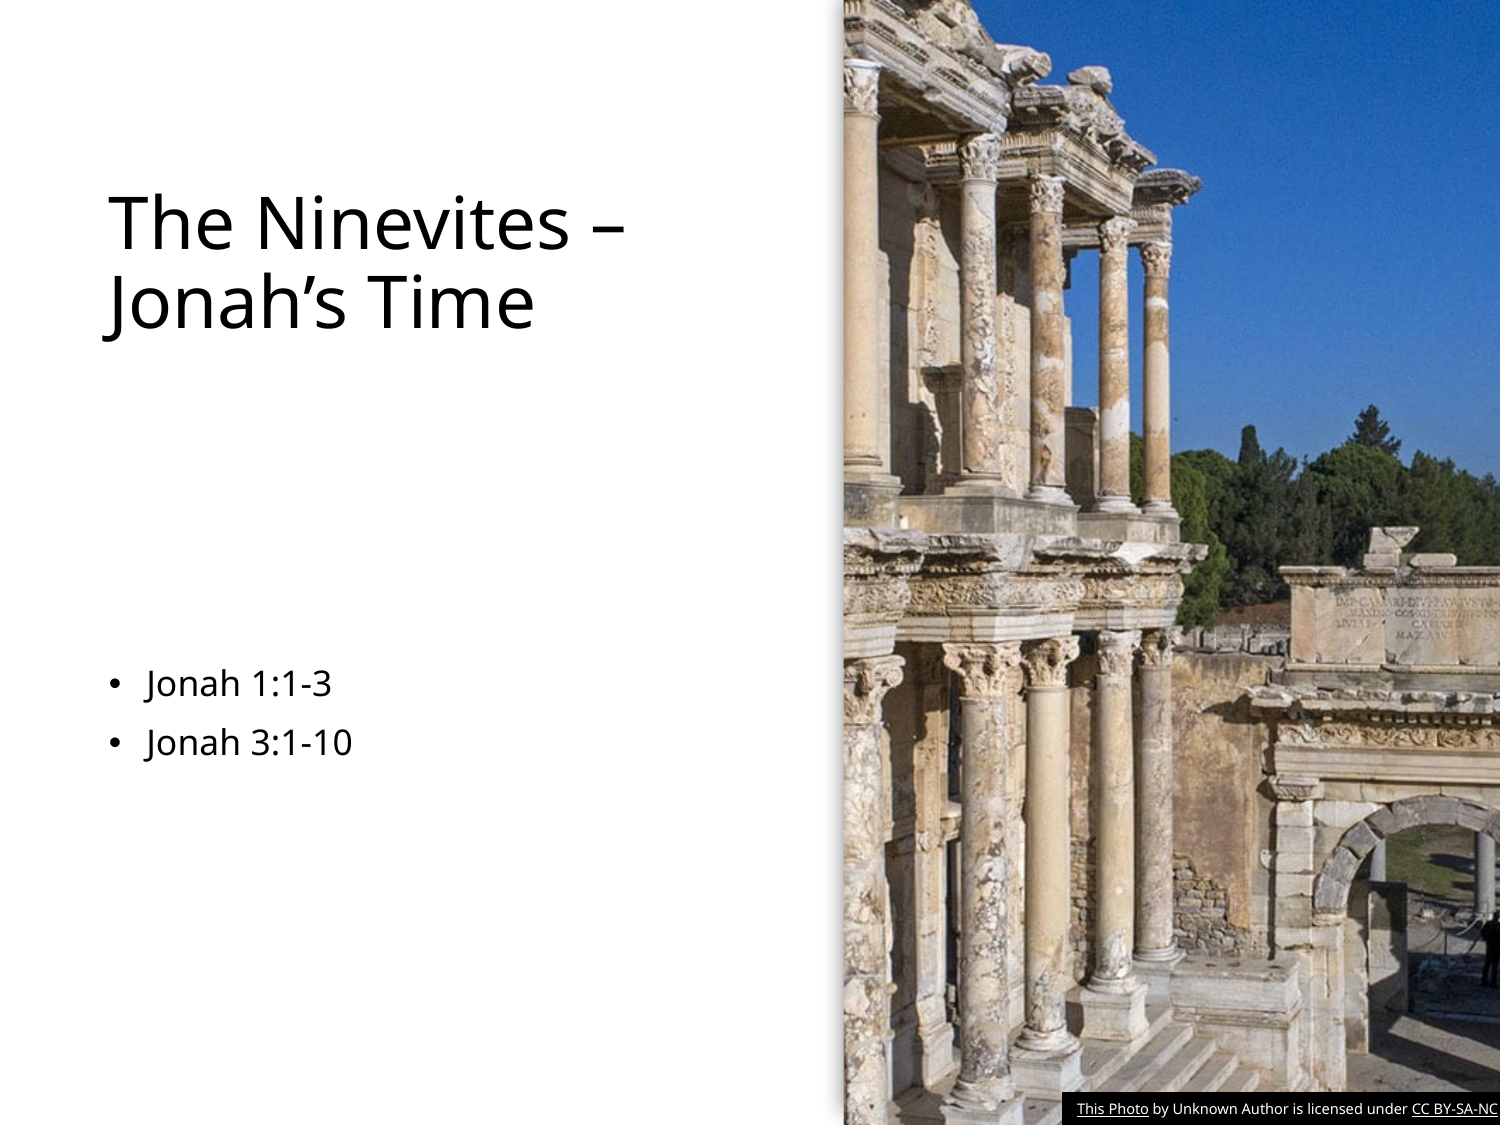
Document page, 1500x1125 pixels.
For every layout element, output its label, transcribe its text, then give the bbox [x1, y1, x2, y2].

text_box [0, 0, 843, 1125]
list Jonah 1:1-3 Jonah 3:1-10 [93, 405, 750, 1024]
title The Ninevites – Jonah’s Time [93, 125, 750, 405]
picture [843, 0, 1500, 1125]
